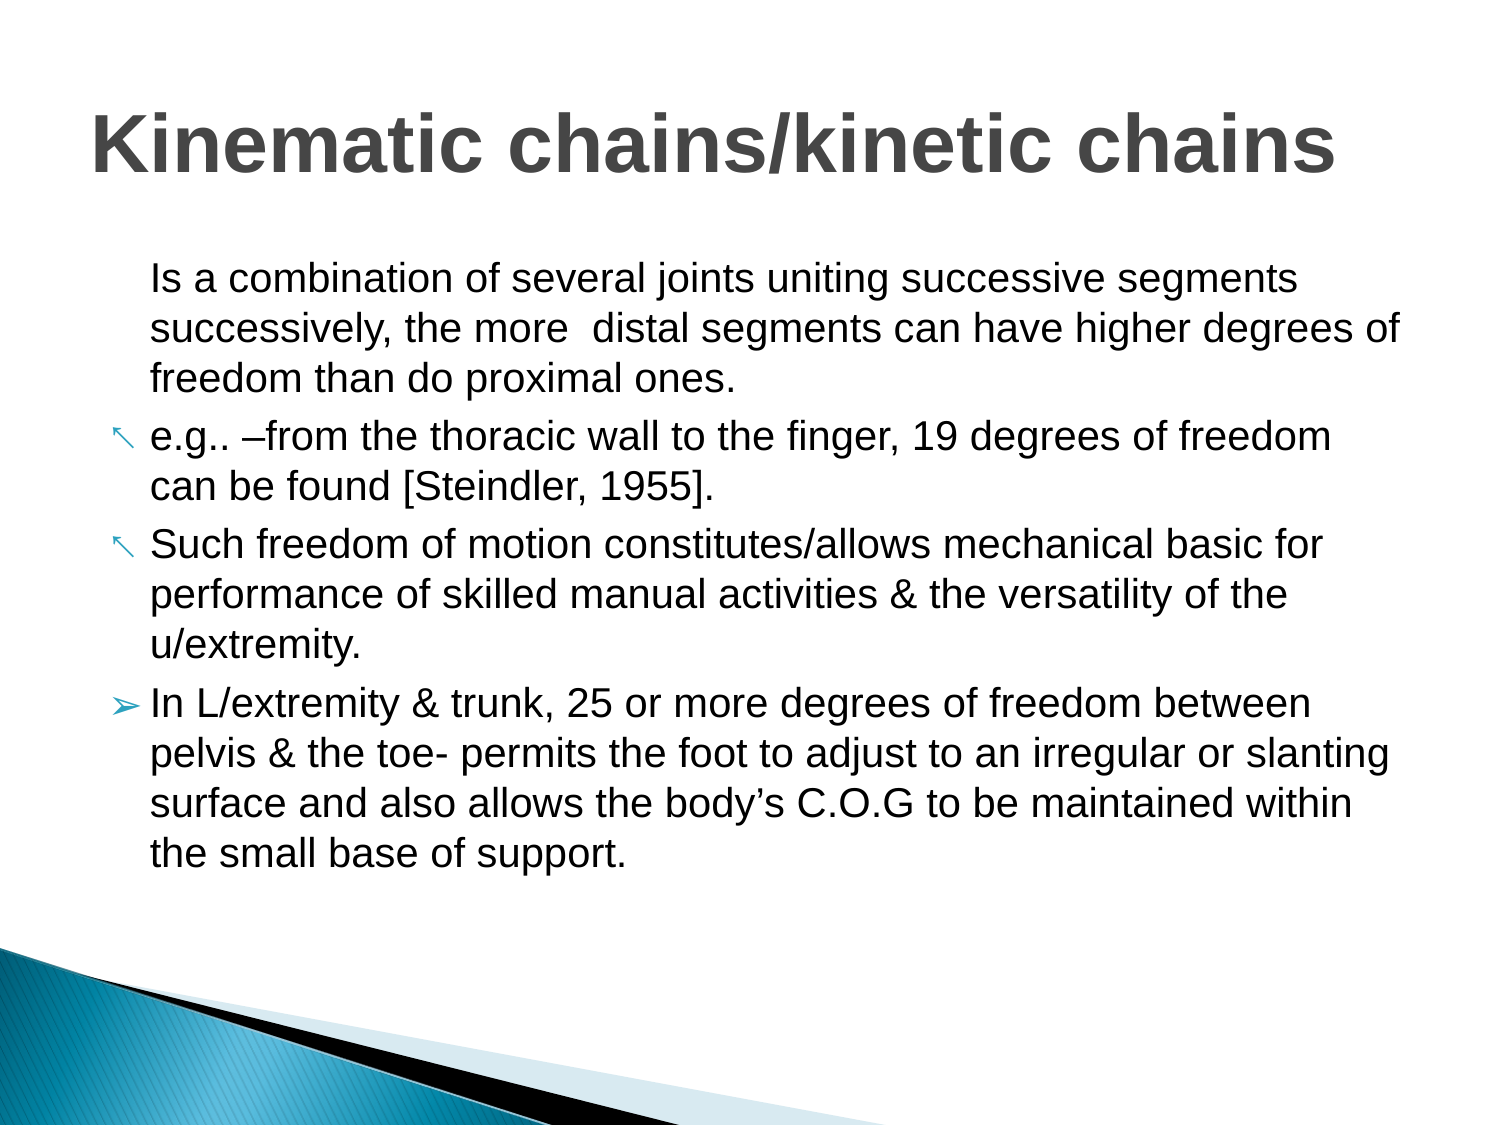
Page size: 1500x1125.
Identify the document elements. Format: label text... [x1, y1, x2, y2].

list Is a combination of several joints uniting successive segments successively, the more distal segments can have higher degrees of freedom than do proximal ones. e.g.. –from the thoracic wall to the finger, 19 degrees of freedom can be found [Steindler, 1955]. Such freedom of motion constitutes/allows mechanical basic for performance of skilled manual activities & the versatility of the u/extremity. In L/extremity & trunk, 25 or more degrees of freedom between pelvis & the toe- permits the foot to adjust to an irregular or slanting surface and also allows the body’s C.O.G to be maintained within the small base of support. [75, 242, 1425, 938]
picture [0, 947, 559, 1125]
title Kinematic chains/kinetic chains [75, 45, 1425, 234]
